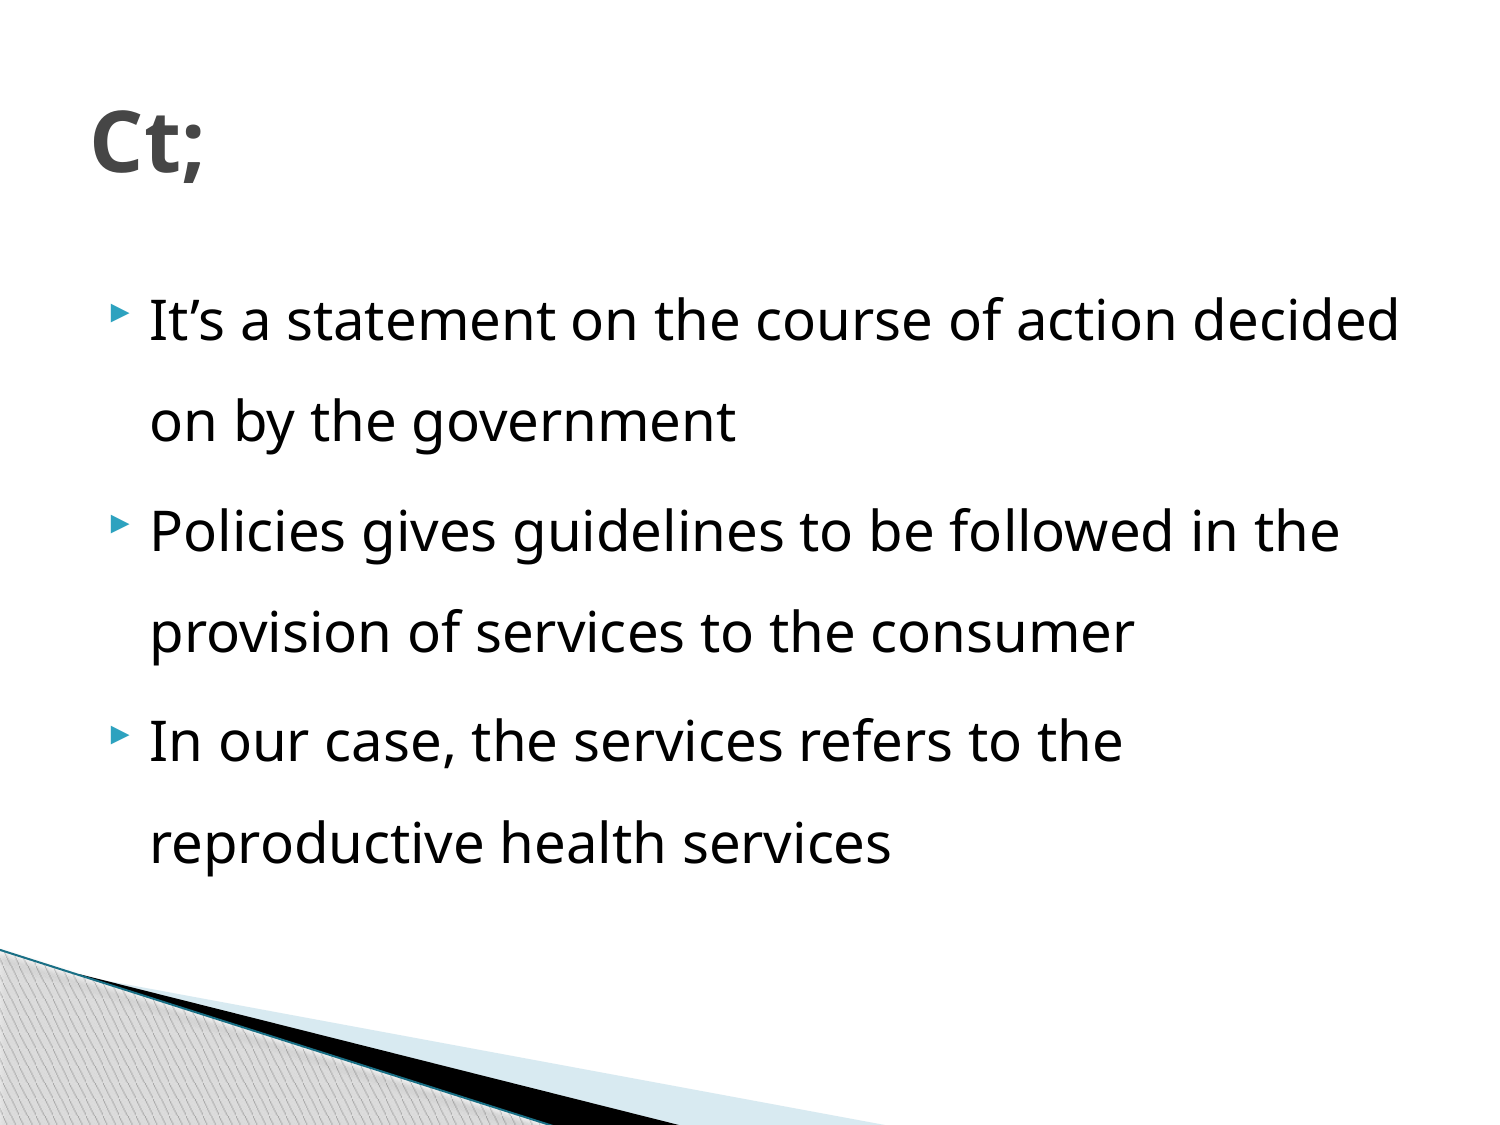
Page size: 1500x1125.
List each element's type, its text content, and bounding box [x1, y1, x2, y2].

list It’s a statement on the course of action decided on by the government Policies gives guidelines to be followed in the provision of services to the consumer In our case, the services refers to the reproductive health services [75, 243, 1425, 986]
title Ct; [75, 45, 1425, 233]
